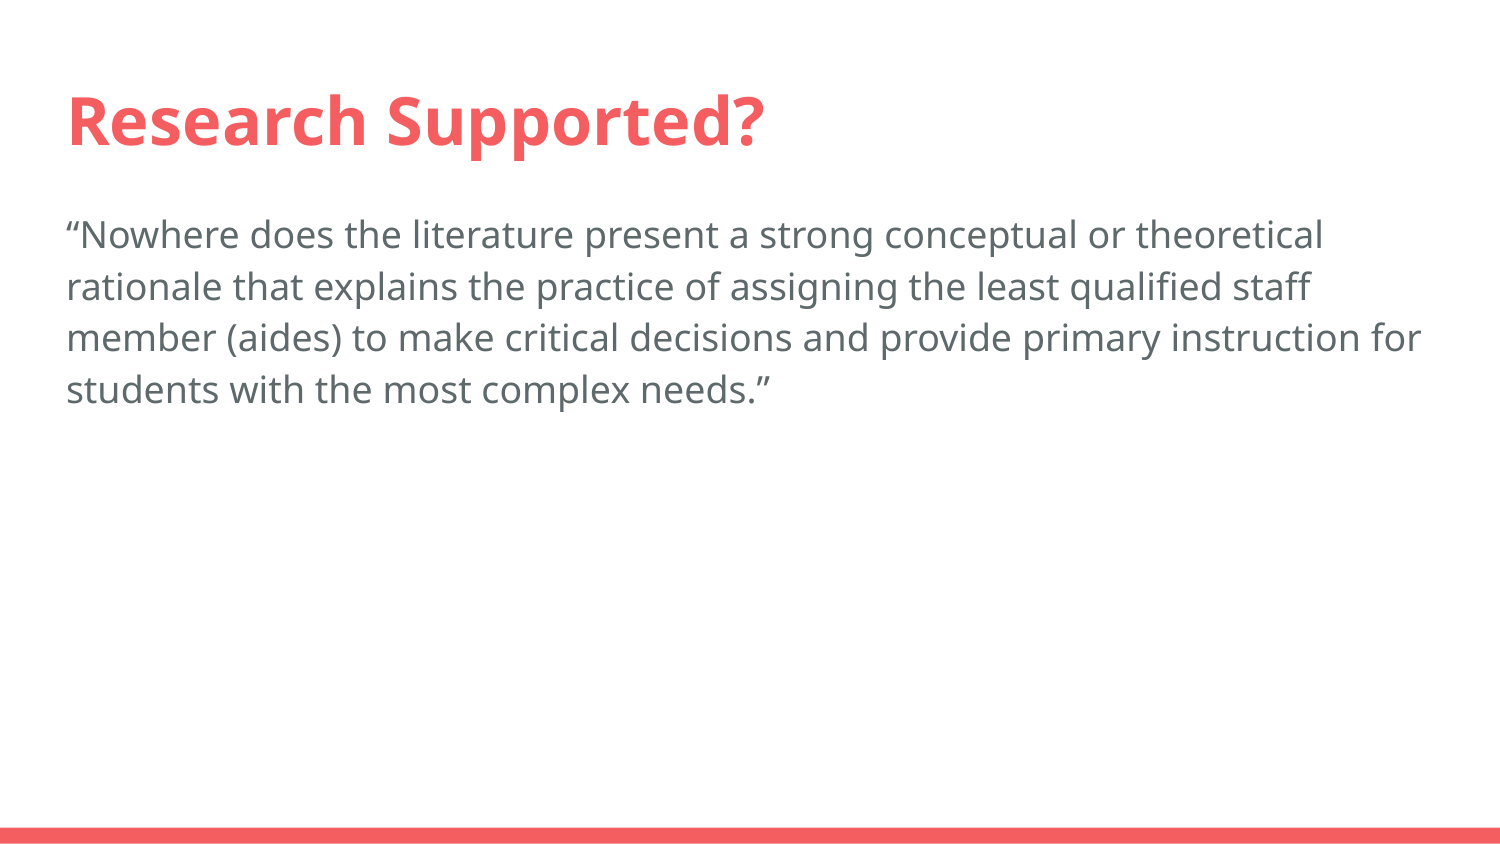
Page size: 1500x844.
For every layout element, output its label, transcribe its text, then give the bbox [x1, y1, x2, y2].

list “Nowhere does the literature present a strong conceptual or theoretical rationale that explains the practice of assigning the least qualified staff member (aides) to make critical decisions and provide primary instruction for students with the most complex needs.” [51, 189, 1449, 750]
title Research Supported? [51, 64, 1449, 167]
